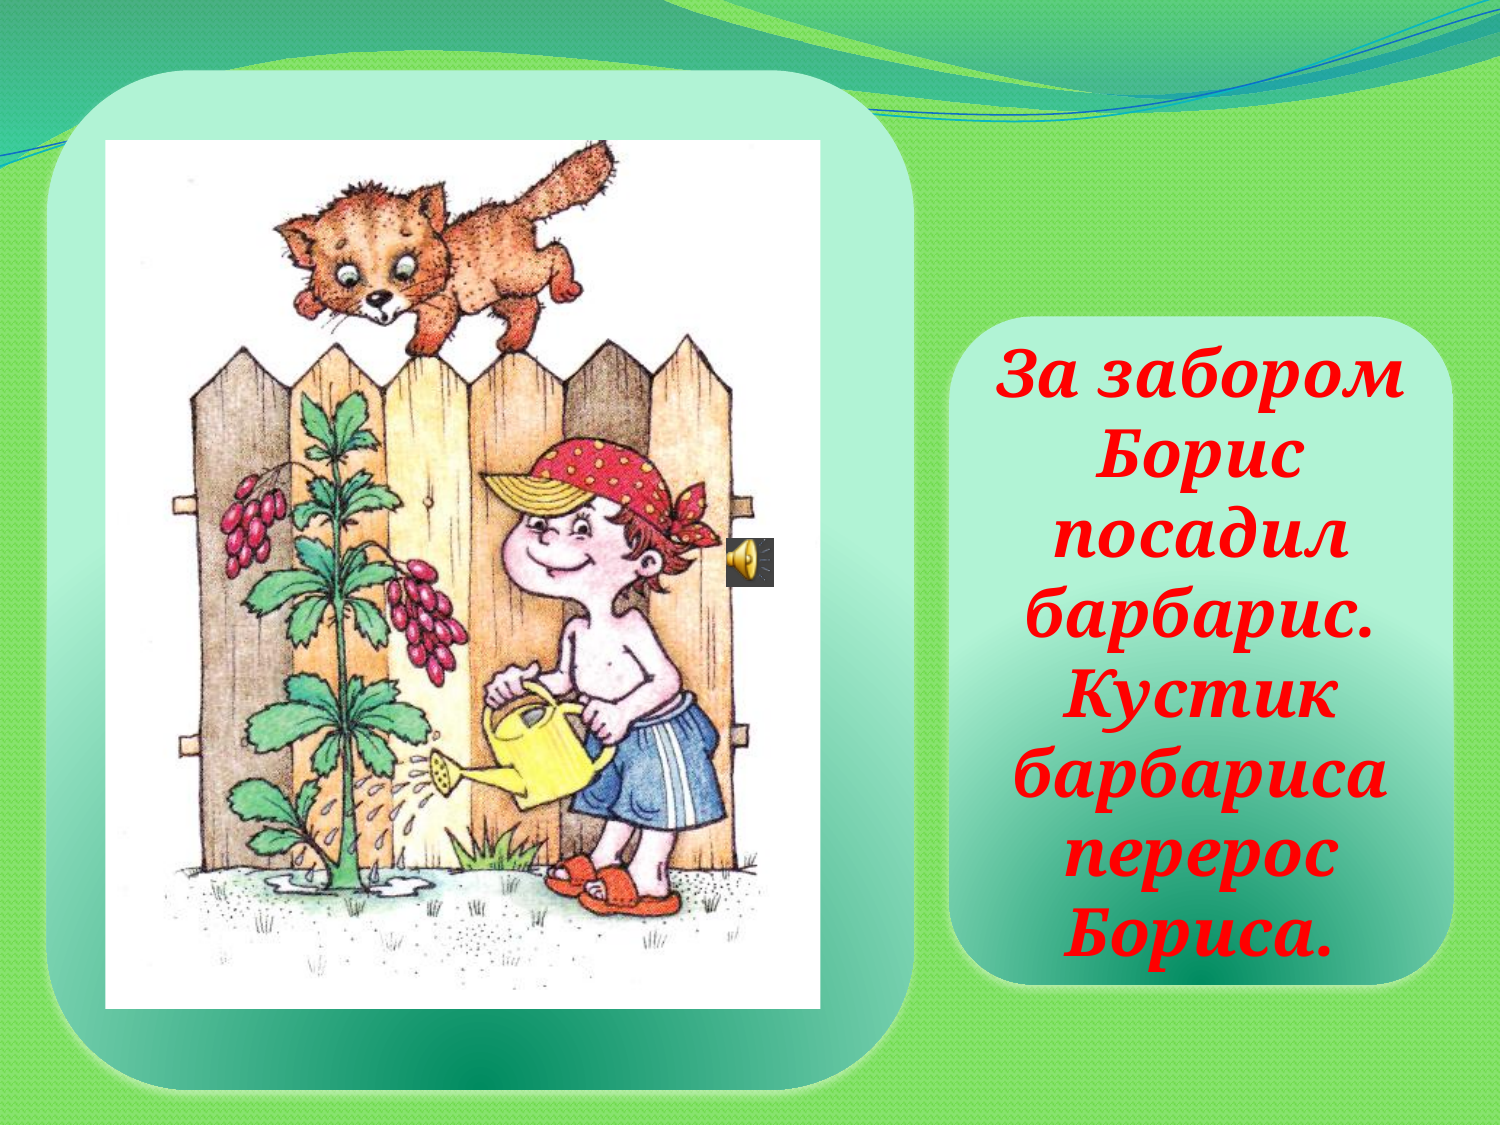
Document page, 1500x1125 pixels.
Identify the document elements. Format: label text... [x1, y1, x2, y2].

picture [105, 140, 821, 1009]
text_box За забором Борис посадил барбарис. Кустик барбариса перерос Бориса. [949, 316, 1454, 985]
text_box [46, 70, 914, 1090]
